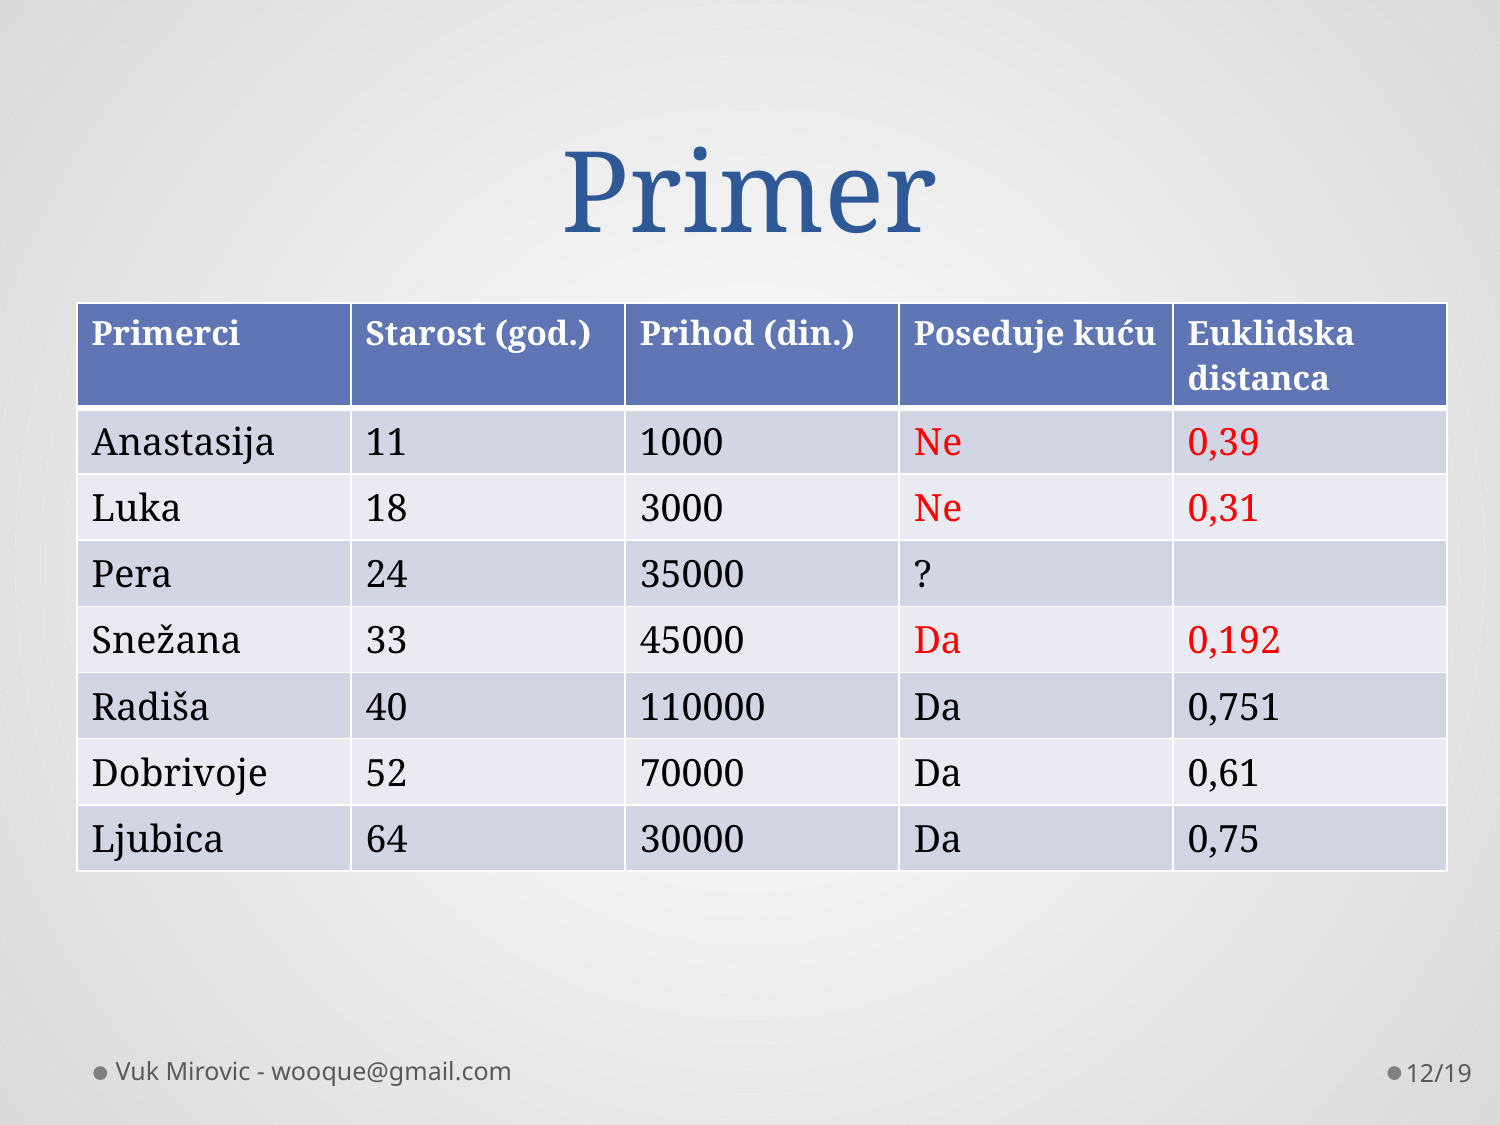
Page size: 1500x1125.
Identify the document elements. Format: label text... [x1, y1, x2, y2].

table_cell 64 [352, 806, 624, 870]
table_cell Da [900, 806, 1172, 870]
table_cell 35000 [626, 541, 898, 606]
table_cell 1000 [626, 411, 898, 473]
footer Vuk Mirovic - wooque@gmail.com [108, 1042, 576, 1103]
table_cell 11 [352, 411, 624, 473]
table_cell 0,75 [1174, 806, 1446, 870]
table_cell 18 [352, 475, 624, 539]
table_header Poseduje kuću [900, 304, 1172, 405]
table_cell 40 [352, 673, 624, 738]
table_cell 70000 [626, 739, 898, 804]
table_cell Da [900, 607, 1172, 672]
table_cell 0,751 [1174, 673, 1446, 738]
title Primer [75, 0, 1425, 263]
table_cell 30000 [626, 806, 898, 870]
table_cell 3000 [626, 475, 898, 539]
table_cell Anastasija [78, 411, 350, 473]
table_header Primerci [78, 304, 350, 405]
table_cell Da [900, 739, 1172, 804]
table_cell Pera [78, 541, 350, 606]
table_cell 0,61 [1174, 739, 1446, 804]
table_cell Radiša [78, 673, 350, 738]
table_cell 110000 [626, 673, 898, 738]
table_header Prihod (din.) [626, 304, 898, 405]
table_cell [1174, 541, 1446, 606]
table_cell 33 [352, 607, 624, 672]
table_cell ? [900, 541, 1172, 606]
table_cell Dobrivoje [78, 739, 350, 804]
table_cell 24 [352, 541, 624, 606]
table_cell Ne [900, 411, 1172, 473]
table_cell 52 [352, 739, 624, 804]
slide_number 12/19 [1401, 1042, 1494, 1103]
table_cell Luka [78, 475, 350, 539]
table_cell Ljubica [78, 806, 350, 870]
table_cell 0,39 [1174, 411, 1446, 473]
table_header Euklidska distanca [1174, 304, 1446, 405]
table_header Starost (god.) [352, 304, 624, 405]
table_cell Da [900, 673, 1172, 738]
table_cell 0,192 [1174, 607, 1446, 672]
table_cell 45000 [626, 607, 898, 672]
table_cell Snežana [78, 607, 350, 672]
table_cell Ne [900, 475, 1172, 539]
table_cell 0,31 [1174, 475, 1446, 539]
